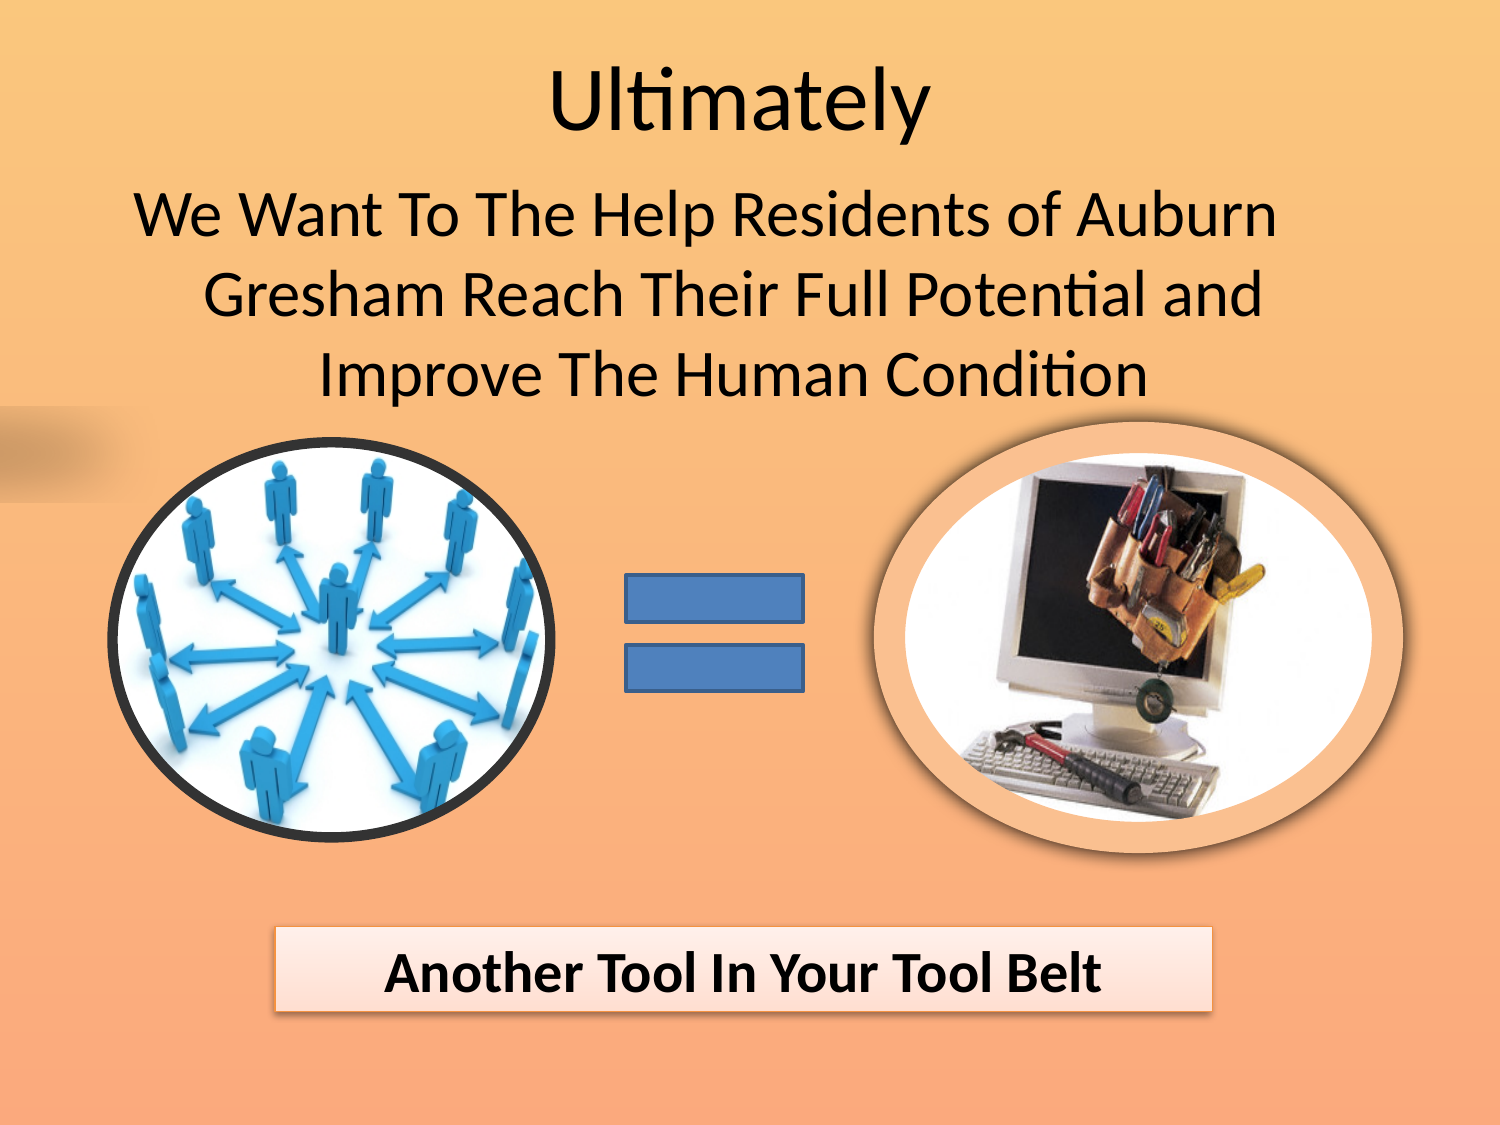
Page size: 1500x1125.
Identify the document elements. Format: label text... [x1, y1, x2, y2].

list We Want To The Help Residents of Auburn Gresham Reach Their Full Potential and Improve The Human Condition [74, 162, 1338, 413]
text_box Another Tool In Your Tool Belt [274, 926, 1213, 1012]
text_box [112, 437, 1388, 838]
title Ultimately [74, 0, 1426, 188]
